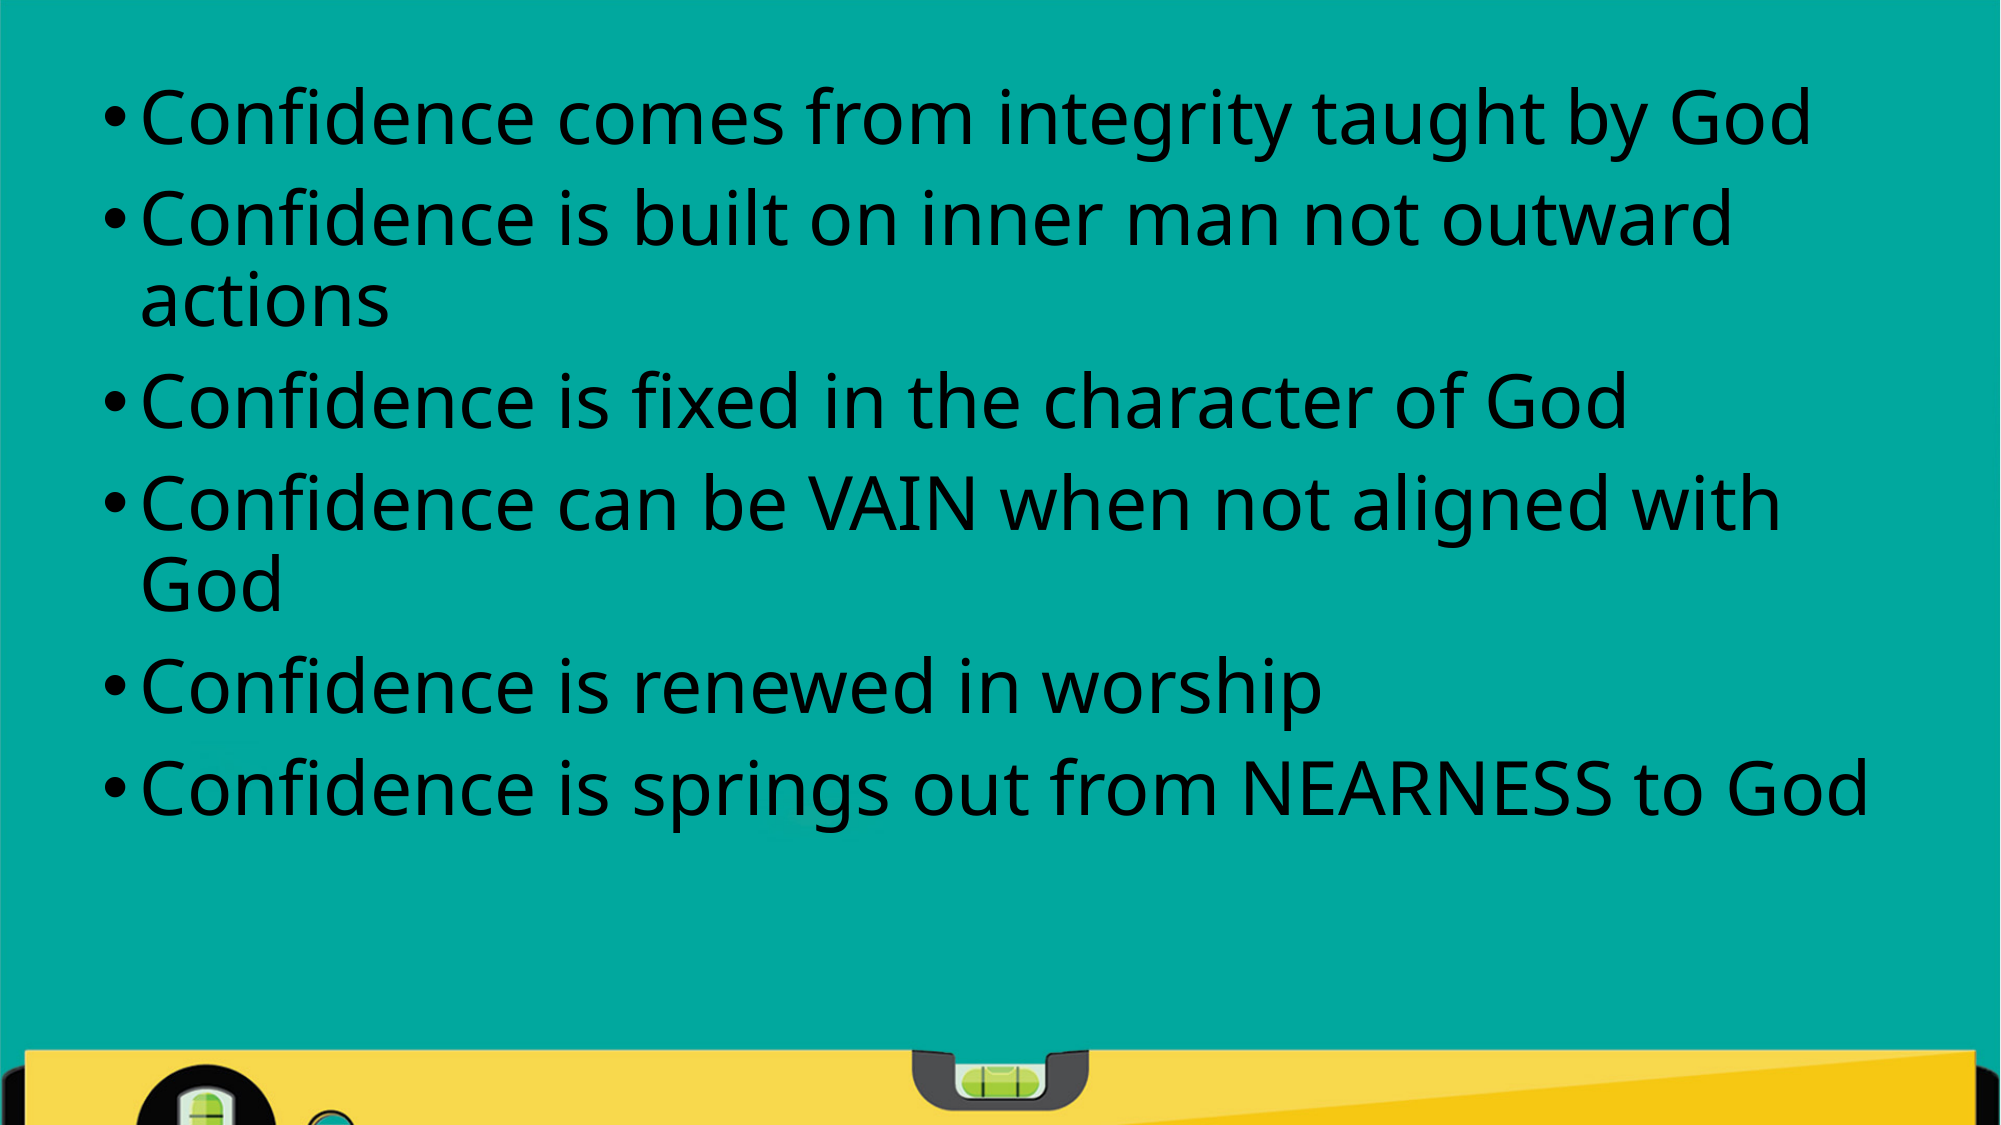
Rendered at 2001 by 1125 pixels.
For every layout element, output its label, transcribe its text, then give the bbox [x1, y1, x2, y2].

list Confidence comes from integrity taught by God Confidence is built on inner man not outward actions Confidence is fixed in the character of God Confidence can be VAIN when not aligned with God Confidence is renewed in worship Confidence is springs out from NEARNESS to God [87, 71, 1913, 1014]
picture [0, 0, 2001, 1125]
